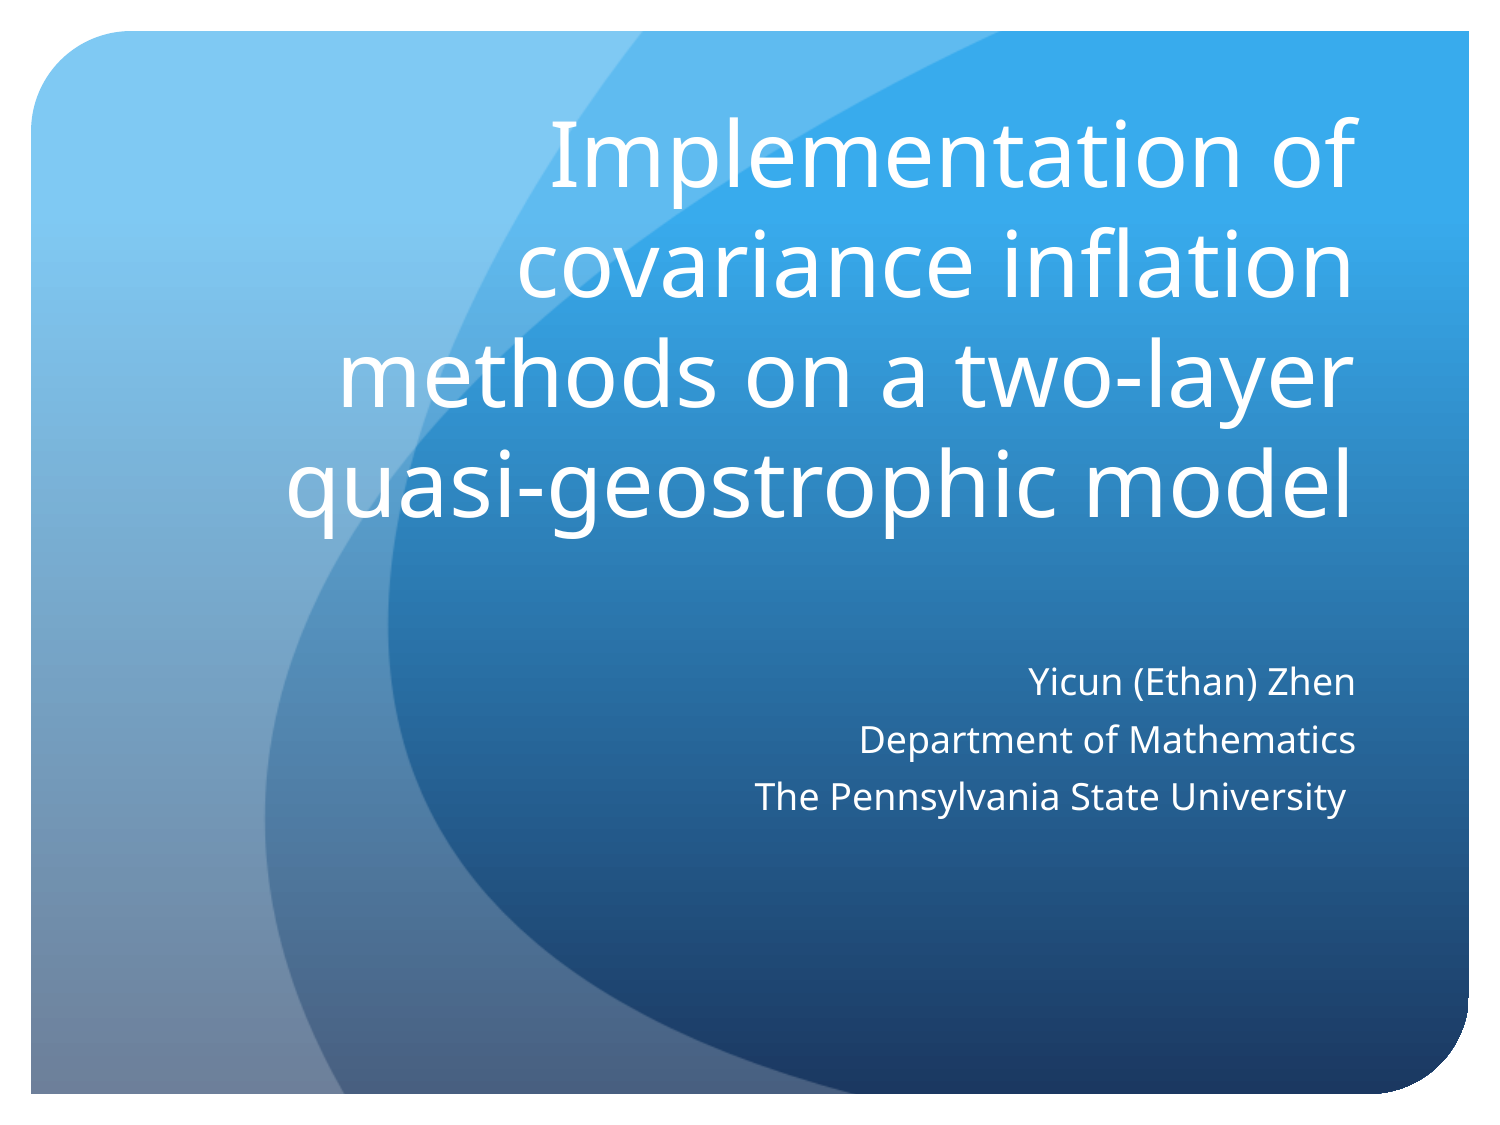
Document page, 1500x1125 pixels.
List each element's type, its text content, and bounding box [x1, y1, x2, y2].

subtitle Yicun (Ethan) Zhen Department of Mathematics The Pennsylvania State University [262, 650, 1372, 939]
title Implementation of covariance inflation methods on a two-layer quasi-geostrophic model [262, 302, 1372, 544]
picture [25, 30, 1474, 1095]
